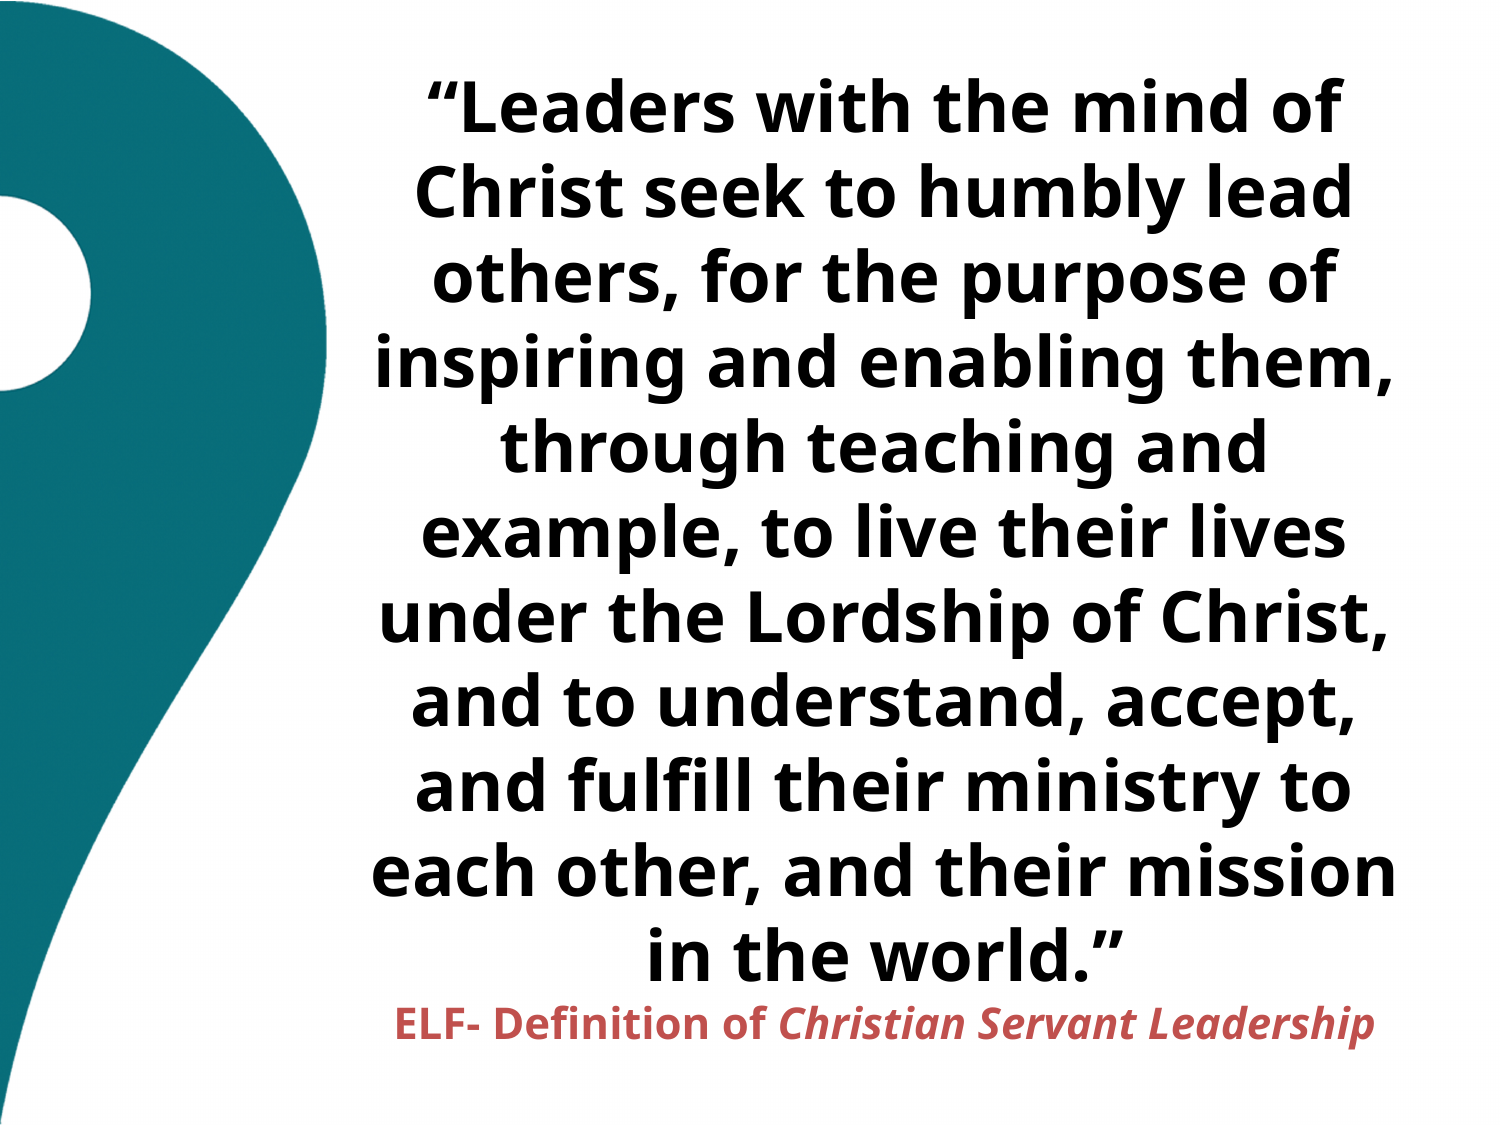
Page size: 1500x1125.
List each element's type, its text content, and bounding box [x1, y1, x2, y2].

title “Leaders with the mind of Christ seek to humbly lead others, for the purpose of inspiring and enabling them, through teaching and example, to live their lives under the Lordship of Christ, and to understand, accept, and fulfill their ministry to each other, and their mission in the world.” ELF- Definition of Christian Servant Leadership [344, 43, 1426, 1067]
picture [0, 0, 1500, 1125]
